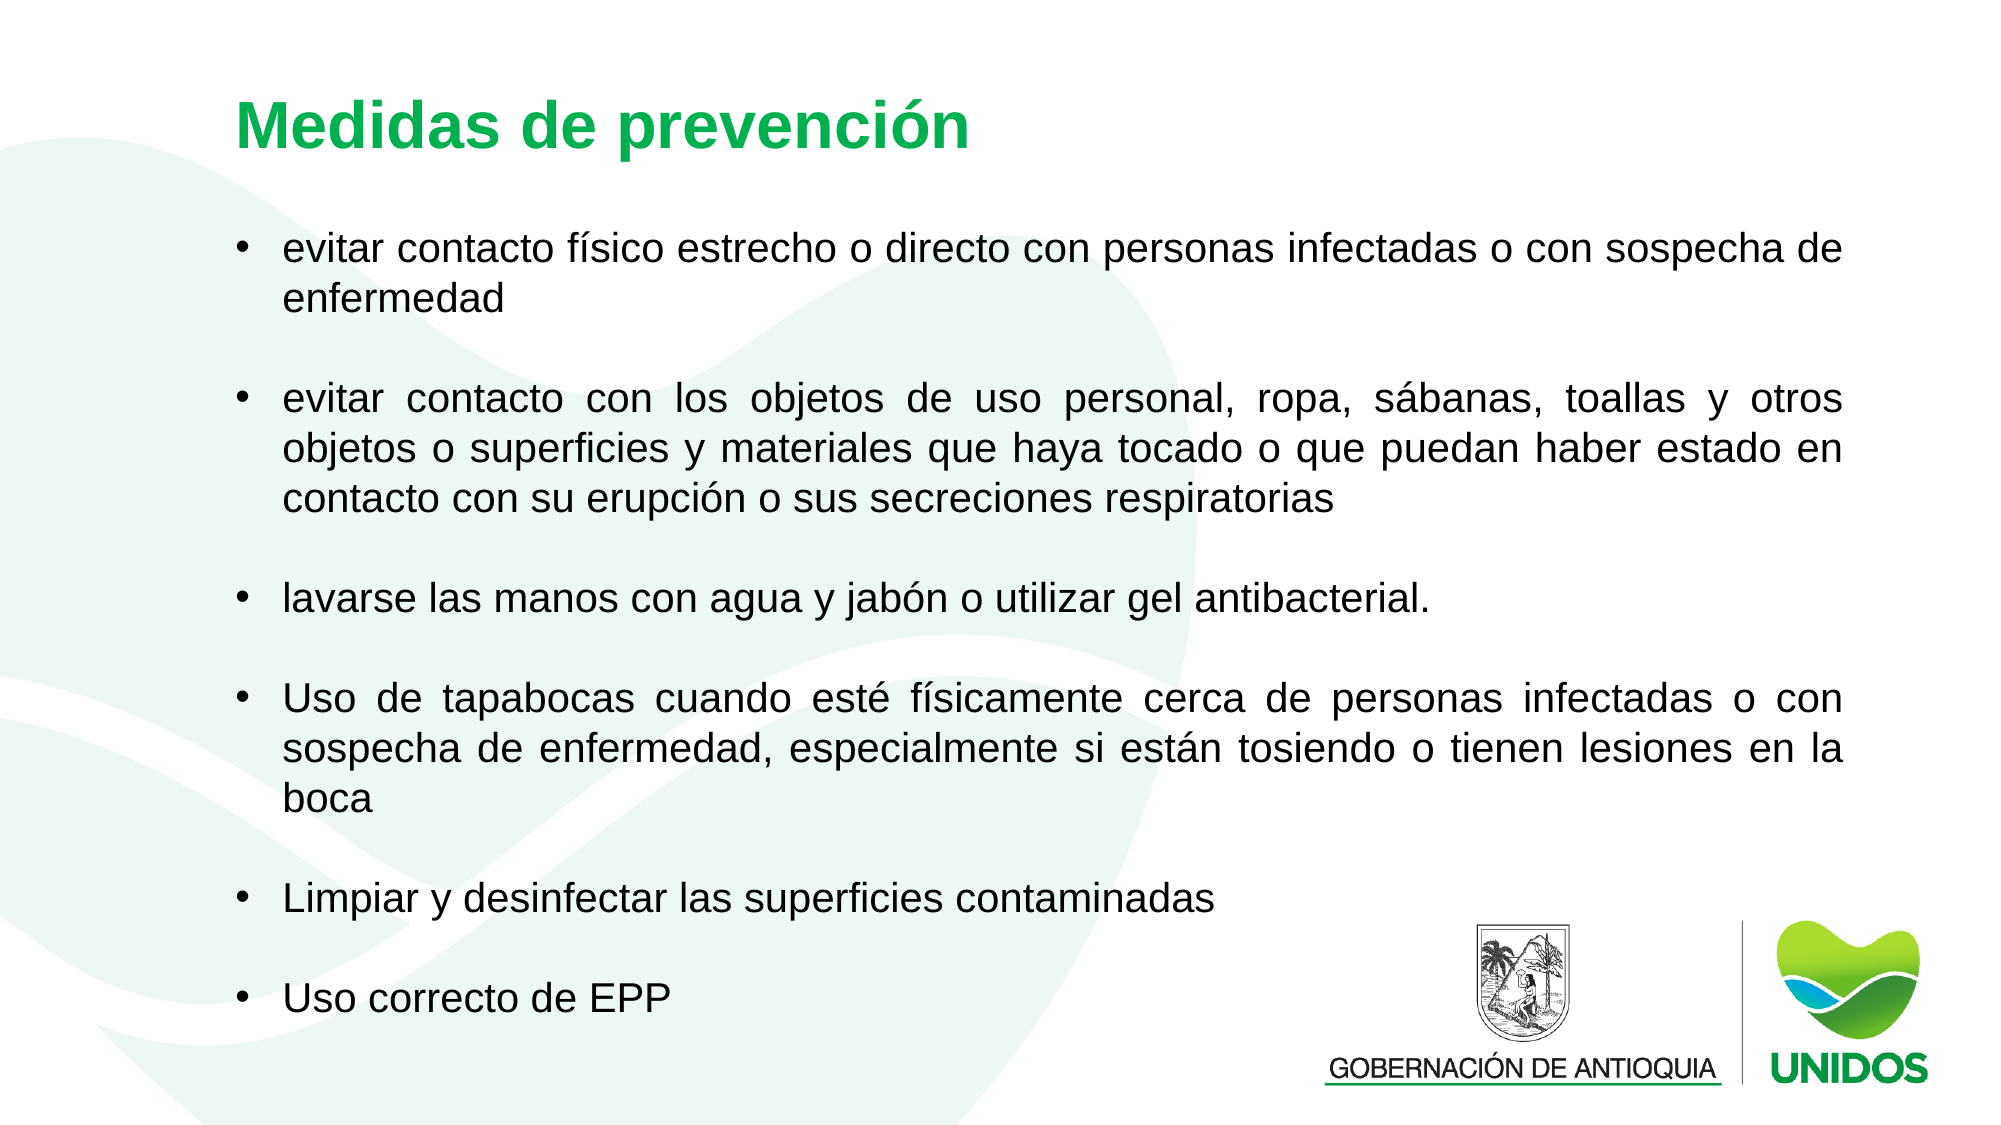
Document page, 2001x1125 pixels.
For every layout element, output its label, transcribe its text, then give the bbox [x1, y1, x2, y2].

text_box evitar contacto físico estrecho o directo con personas infectadas o con sospecha de enfermedad evitar contacto con los objetos de uso personal, ropa, sábanas, toallas y otros objetos o superficies y materiales que haya tocado o que puedan haber estado en contacto con su erupción o sus secreciones respiratorias lavarse las manos con agua y jabón o utilizar gel antibacterial. Uso de tapabocas cuando esté físicamente cerca de personas infectadas o con sospecha de enfermedad, especialmente si están tosiendo o tienen lesiones en la boca Limpiar y desinfectar las superficies contaminadas Uso correcto de EPP [220, 213, 1860, 1079]
text_box Medidas de prevención [220, 74, 1632, 170]
picture [0, 0, 1999, 1125]
